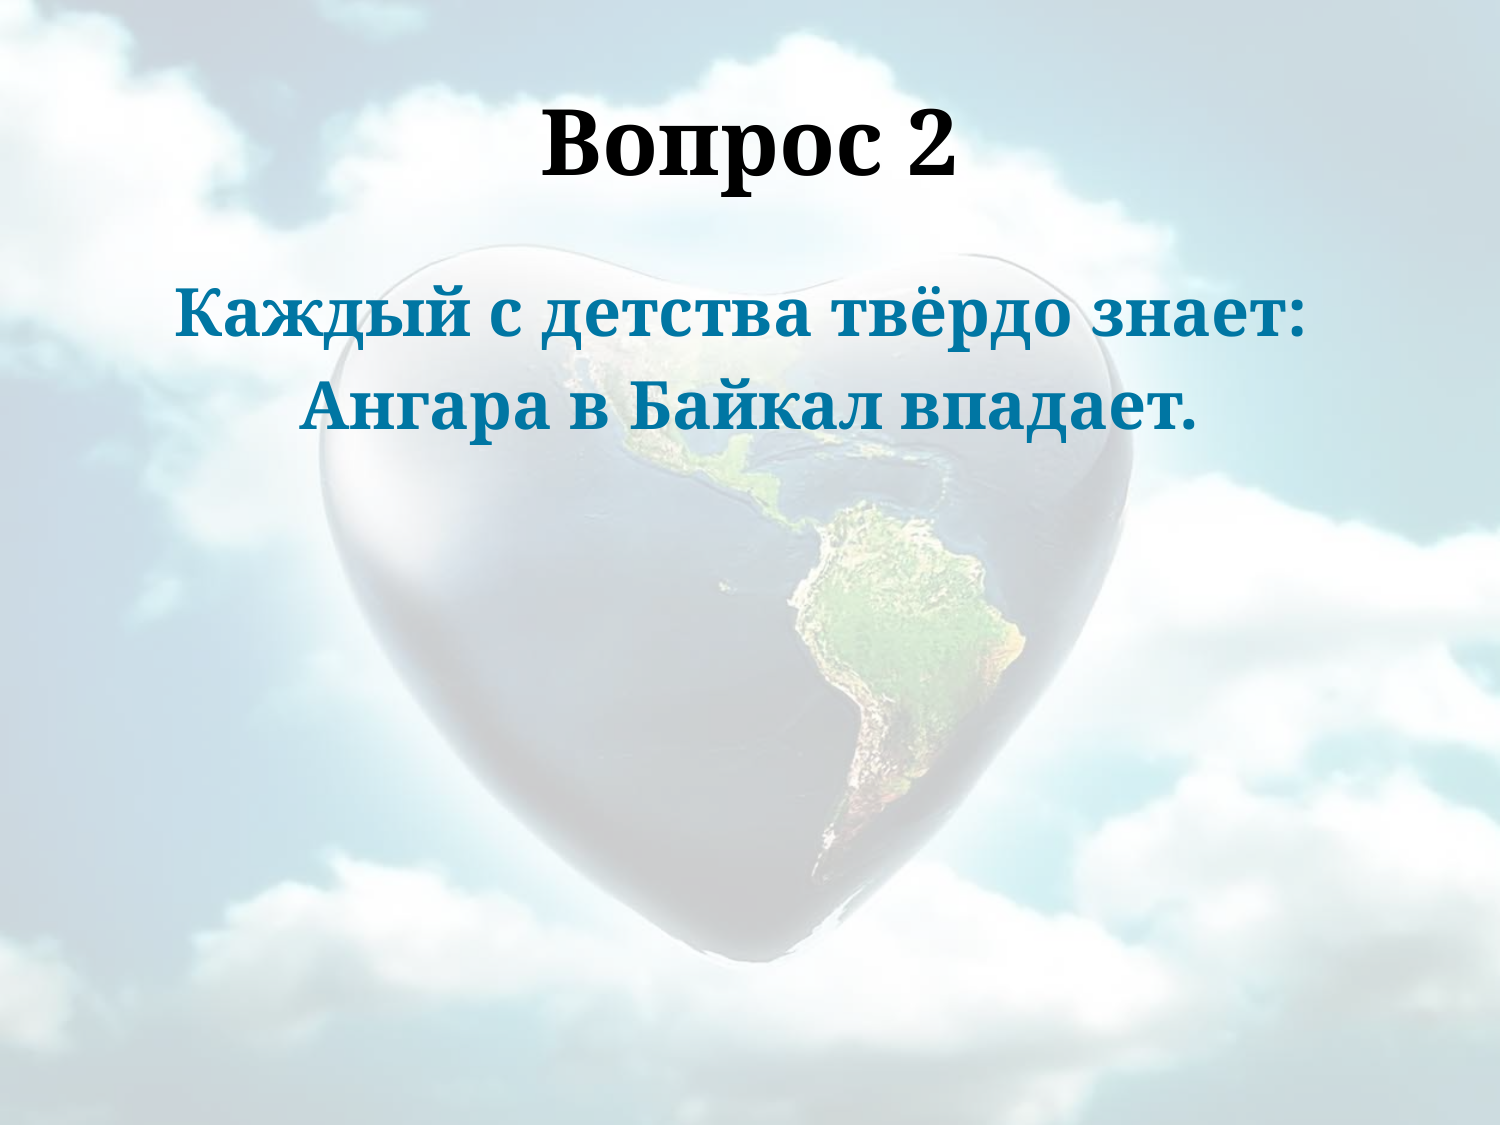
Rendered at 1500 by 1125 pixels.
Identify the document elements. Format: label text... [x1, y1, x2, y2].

list Каждый с детства твёрдо знает: Ангара в Байкал впадает. [74, 262, 1426, 1006]
title Вопрос 2 [75, 45, 1425, 233]
